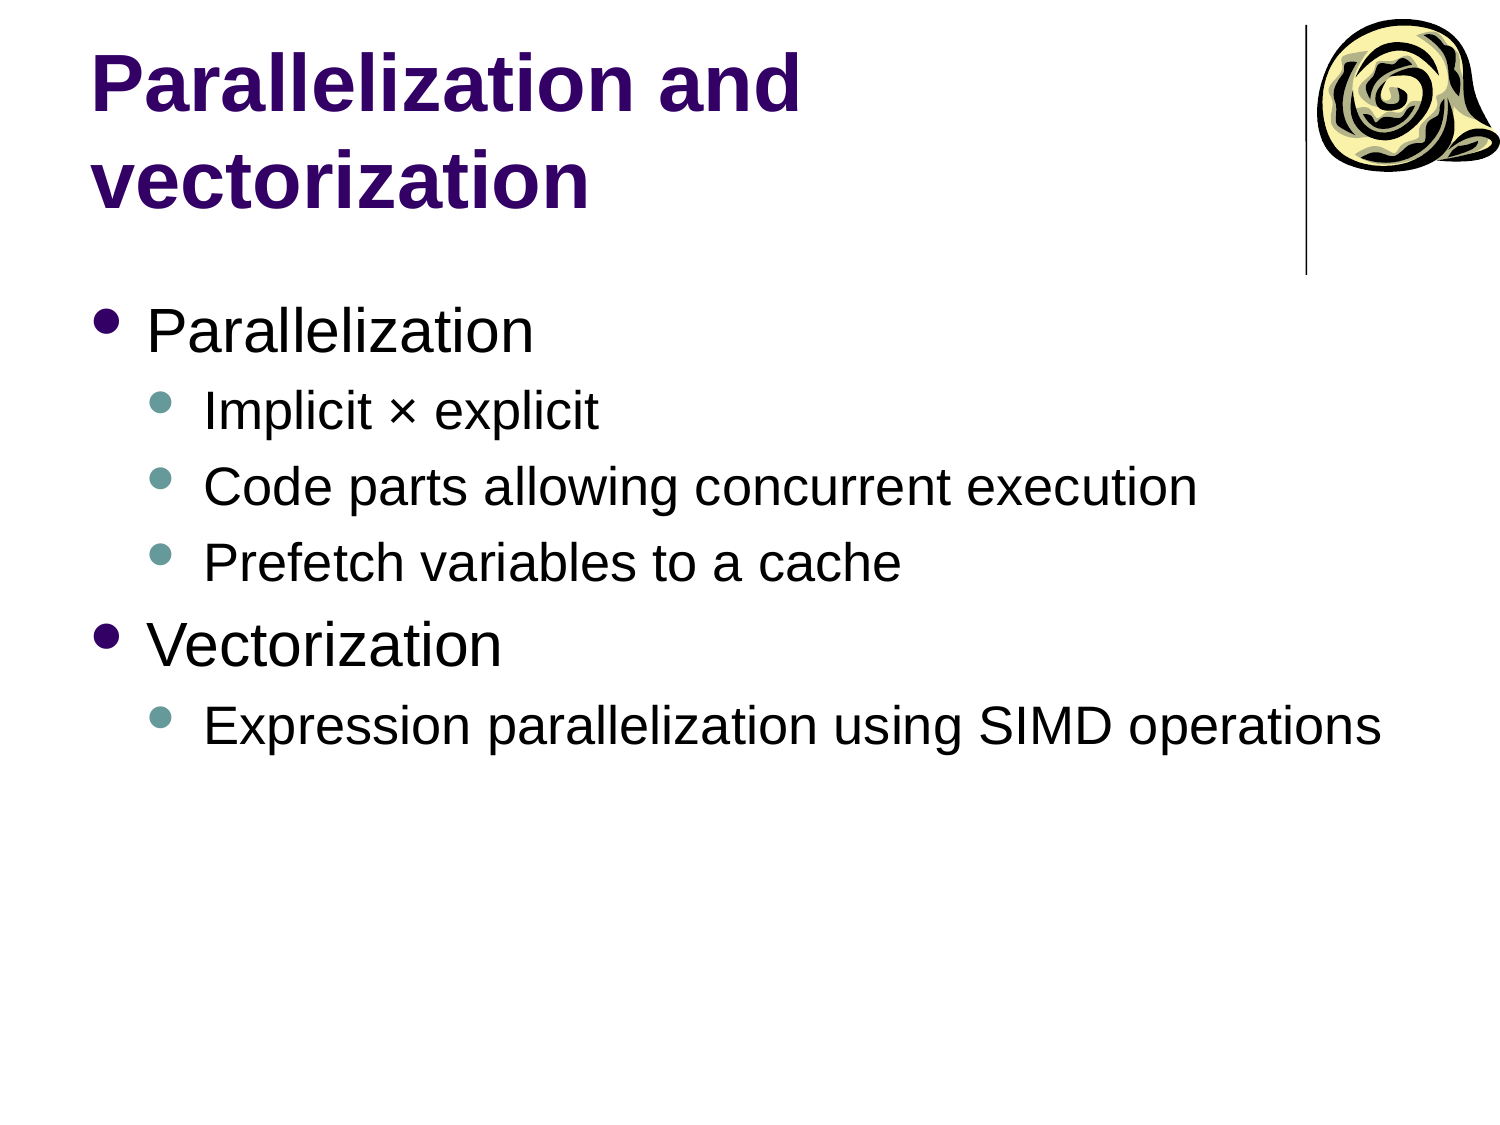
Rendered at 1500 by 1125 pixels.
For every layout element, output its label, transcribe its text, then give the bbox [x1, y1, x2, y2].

title Parallelization and vectorization [74, 19, 1313, 233]
list Parallelization Implicit × explicit Code parts allowing concurrent execution Prefetch variables to a cache Vectorization Expression parallelization using SIMD operations [74, 281, 1426, 1006]
